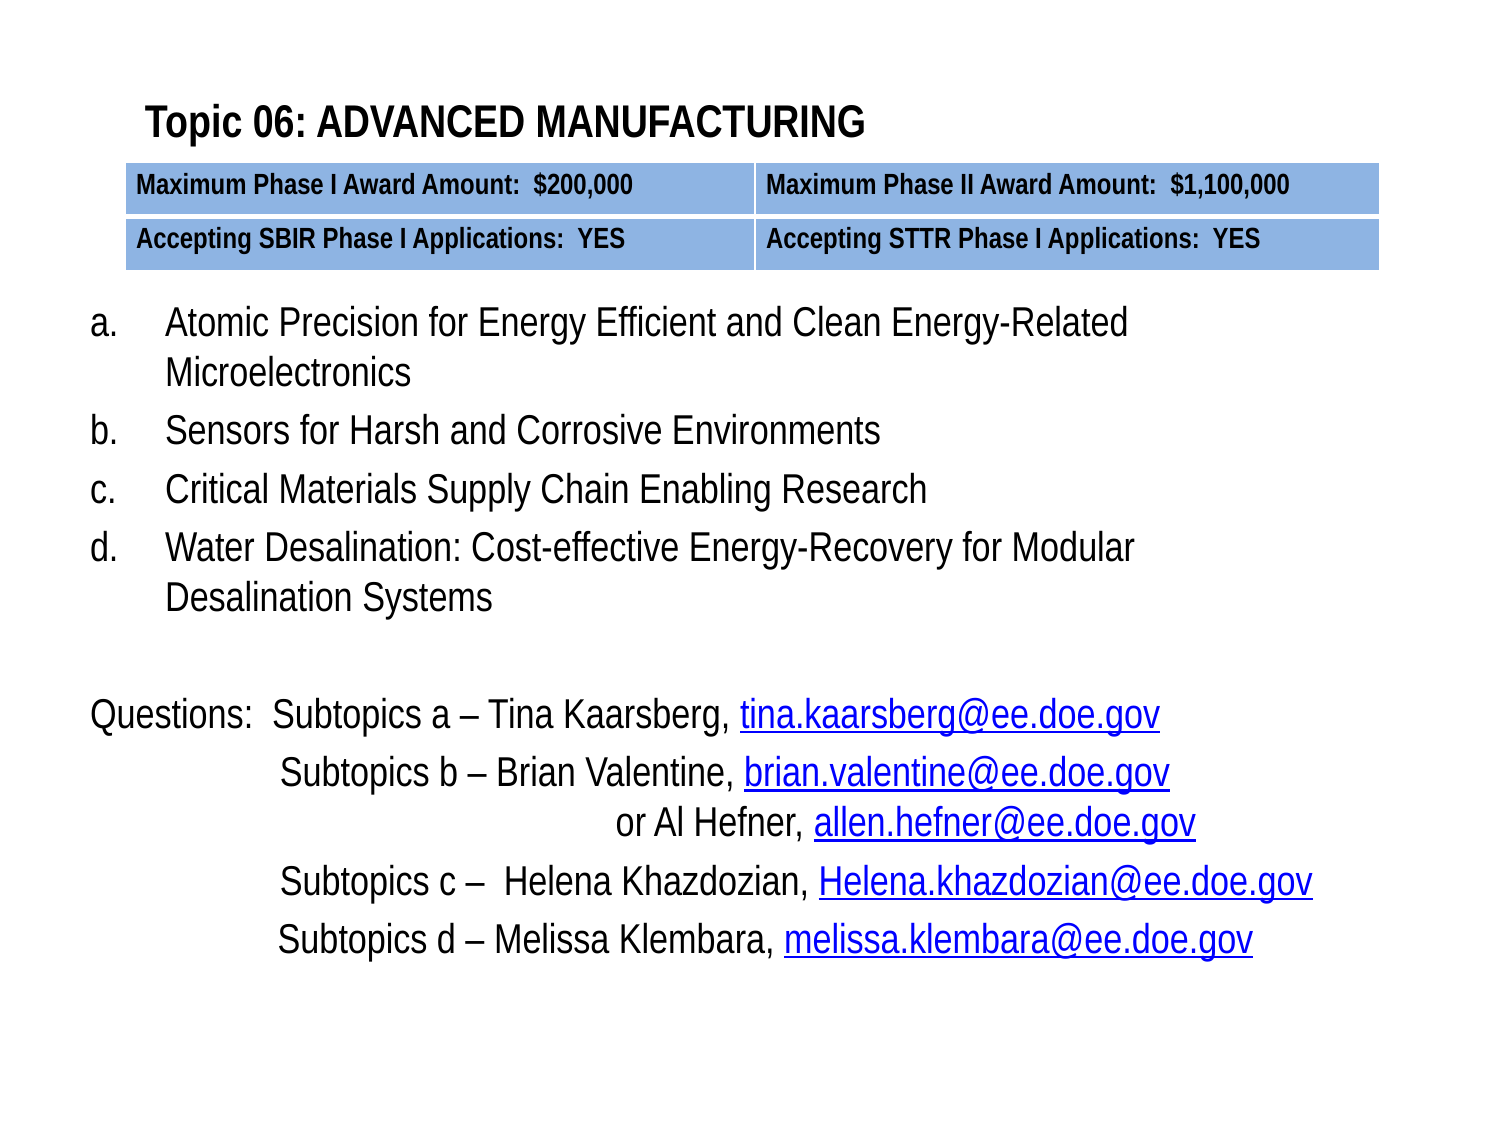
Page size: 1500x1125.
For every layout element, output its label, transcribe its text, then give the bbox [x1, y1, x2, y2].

table_cell Accepting SBIR Phase I Applications: YES [126, 219, 754, 270]
title Topic 06: ADVANCED MANUFACTURING [130, 50, 1381, 162]
table_header Maximum Phase II Award Amount: $1,100,000 [756, 163, 1379, 214]
table_header Maximum Phase I Award Amount: $200,000 [126, 163, 754, 214]
table_cell Accepting STTR Phase I Applications: YES [756, 219, 1379, 270]
subtitle Atomic Precision for Energy Efficient and Clean Energy-Related Microelectronics Sensors for Harsh and Corrosive Environments Critical Materials Supply Chain Enabling Research Water Desalination: Cost-effective Energy-Recovery for Modular Desalination Systems Questions: Subtopics a – Tina Kaarsberg, tina.kaarsberg@ee.doe.gov Subtopics b – Brian Valentine, brian.valentine@ee.doe.gov or Al Hefner, allen.hefner@ee.doe.gov Subtopics c – Helena Khazdozian, Helena.khazdozian@ee.doe.gov Subtopics d – Melissa Klembara, melissa.klembara@ee.doe.gov [75, 287, 1330, 1000]
